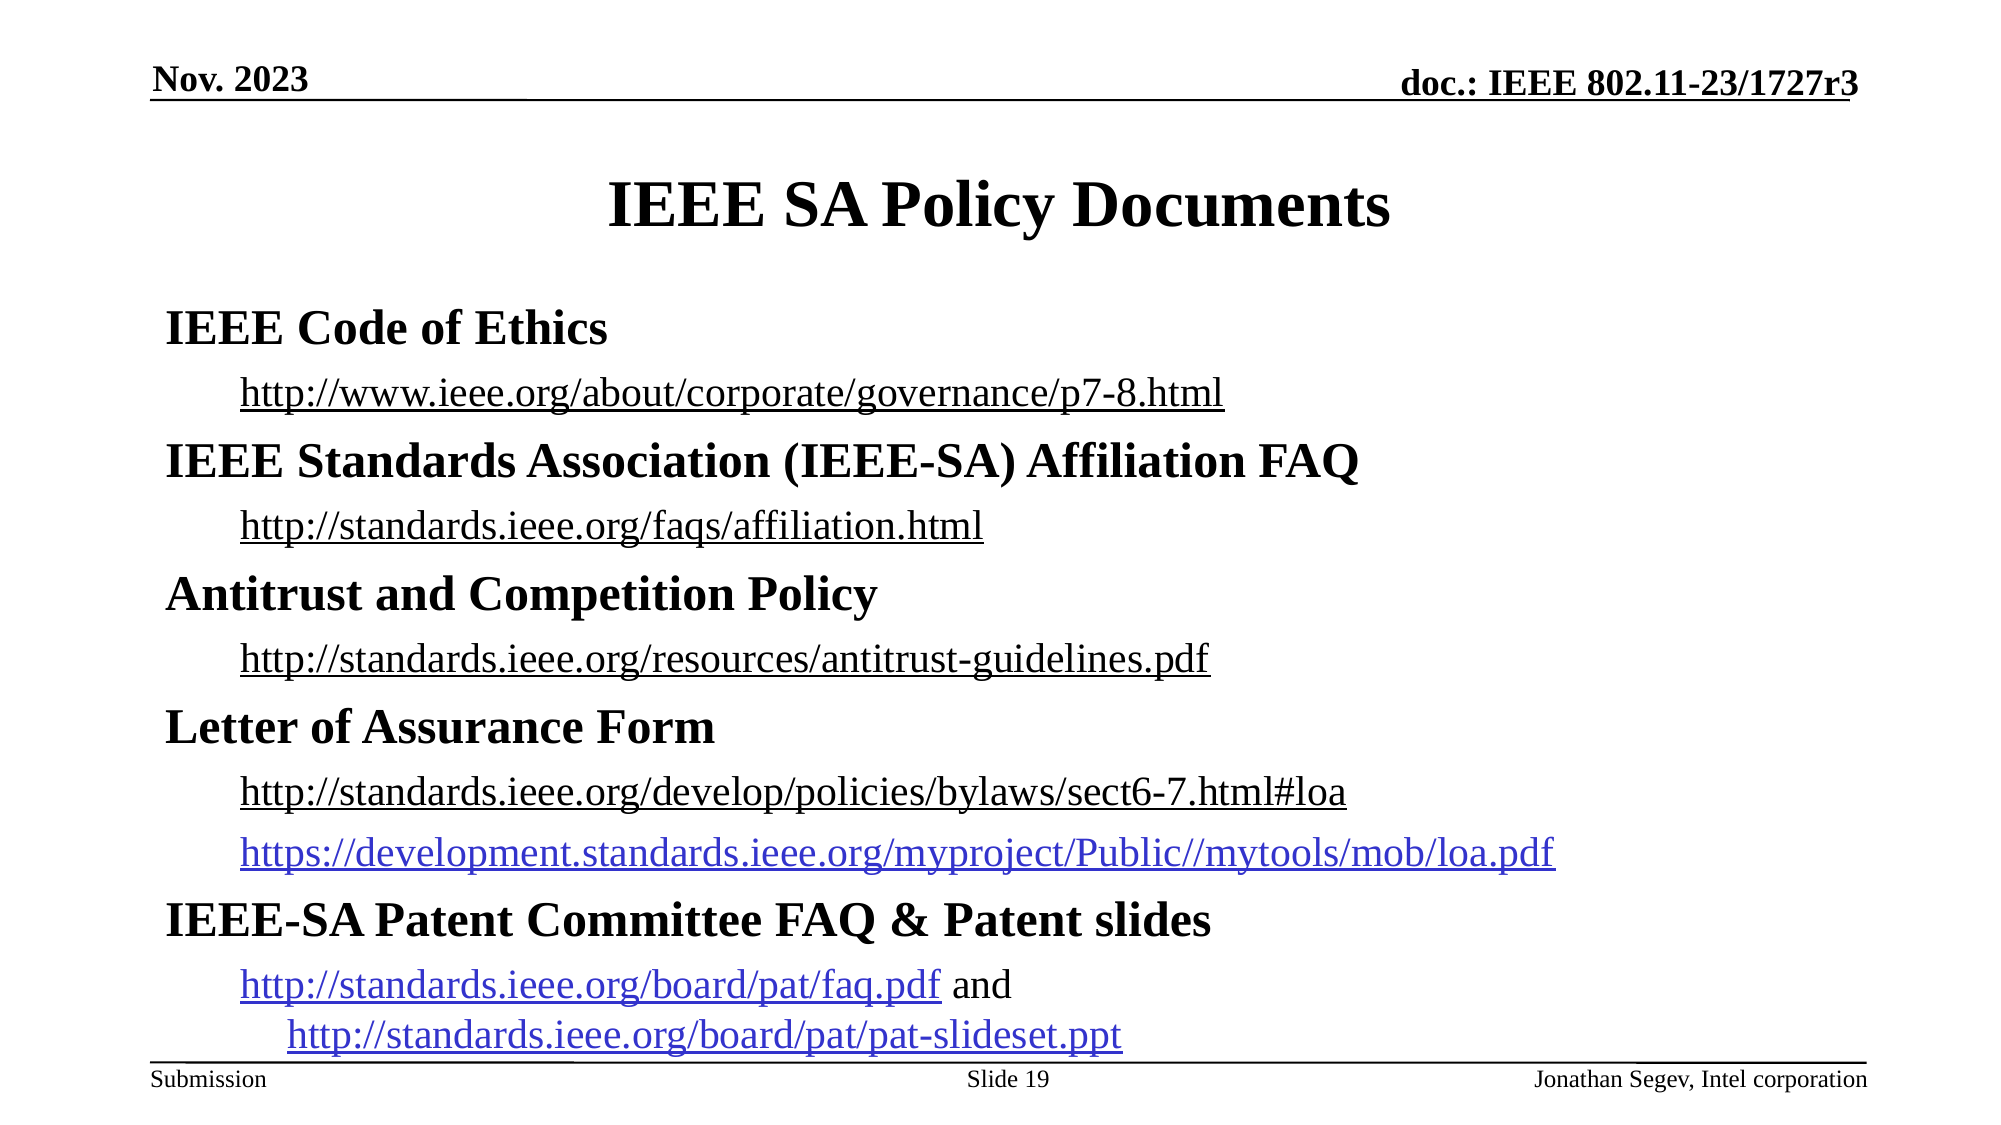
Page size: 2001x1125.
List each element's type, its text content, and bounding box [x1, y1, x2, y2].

title IEEE SA Policy Documents [149, 112, 1850, 286]
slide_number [152, 54, 563, 100]
list IEEE Code of Ethics http://www.ieee.org/about/corporate/governance/p7-8.html IEEE Standards Association (IEEE-SA) Affiliation FAQ http://standards.ieee.org/faqs/affiliation.html Antitrust and Competition Policy http://standards.ieee.org/resources/antitrust-guidelines.pdf Letter of Assurance Form http://standards.ieee.org/develop/policies/bylaws/sect6-7.html#loa https://development.standards.ieee.org/myproject/Public//mytools/mob/loa.pdf IEEE-SA Patent Committee FAQ & Patent slides http://standards.ieee.org/board/pat/faq.pdf and http://standards.ieee.org/board/pat/pat-slideset.ppt [149, 286, 1850, 1000]
footer Jonathan Segev, Intel corporation [1171, 1061, 1869, 1093]
slide_number Slide 19 [950, 1061, 1067, 1123]
